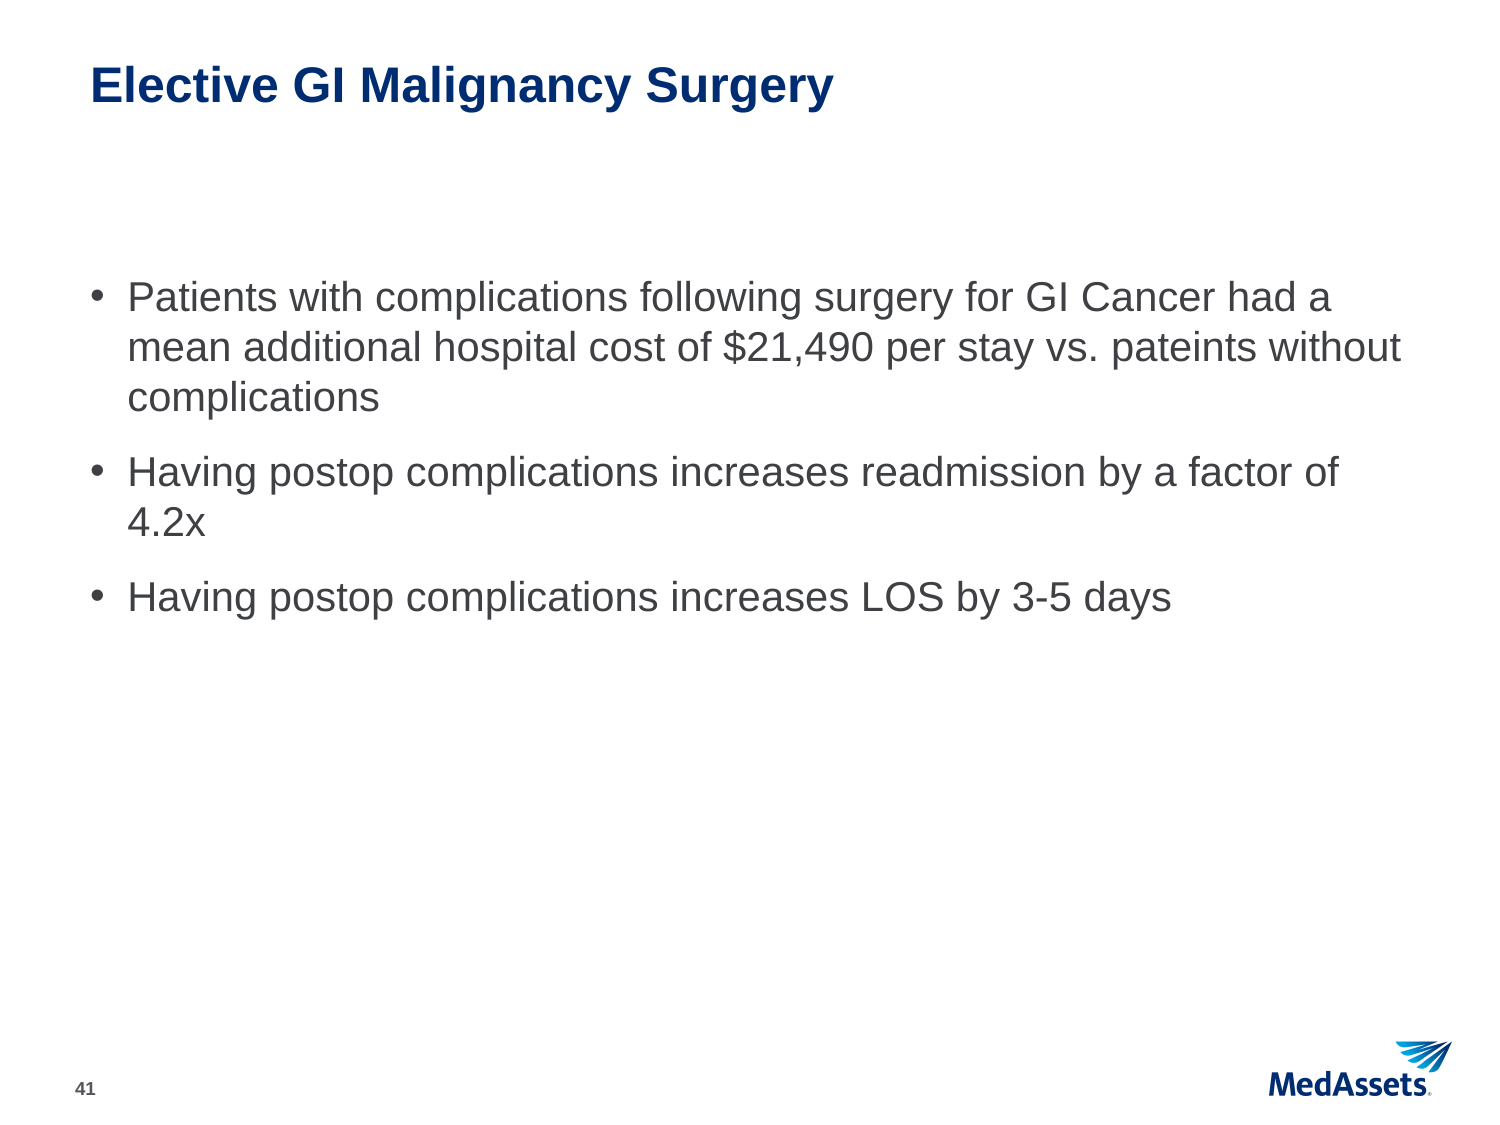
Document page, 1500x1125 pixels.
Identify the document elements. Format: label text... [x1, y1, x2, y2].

title Elective GI Malignancy Surgery [75, 45, 1425, 233]
picture [1264, 1037, 1455, 1101]
list Patients with complications following surgery for GI Cancer had a mean additional hospital cost of $21,490 per stay vs. pateints without complications Having postop complications increases readmission by a factor of 4.2x Having postop complications increases LOS by 3-5 days [75, 262, 1425, 965]
